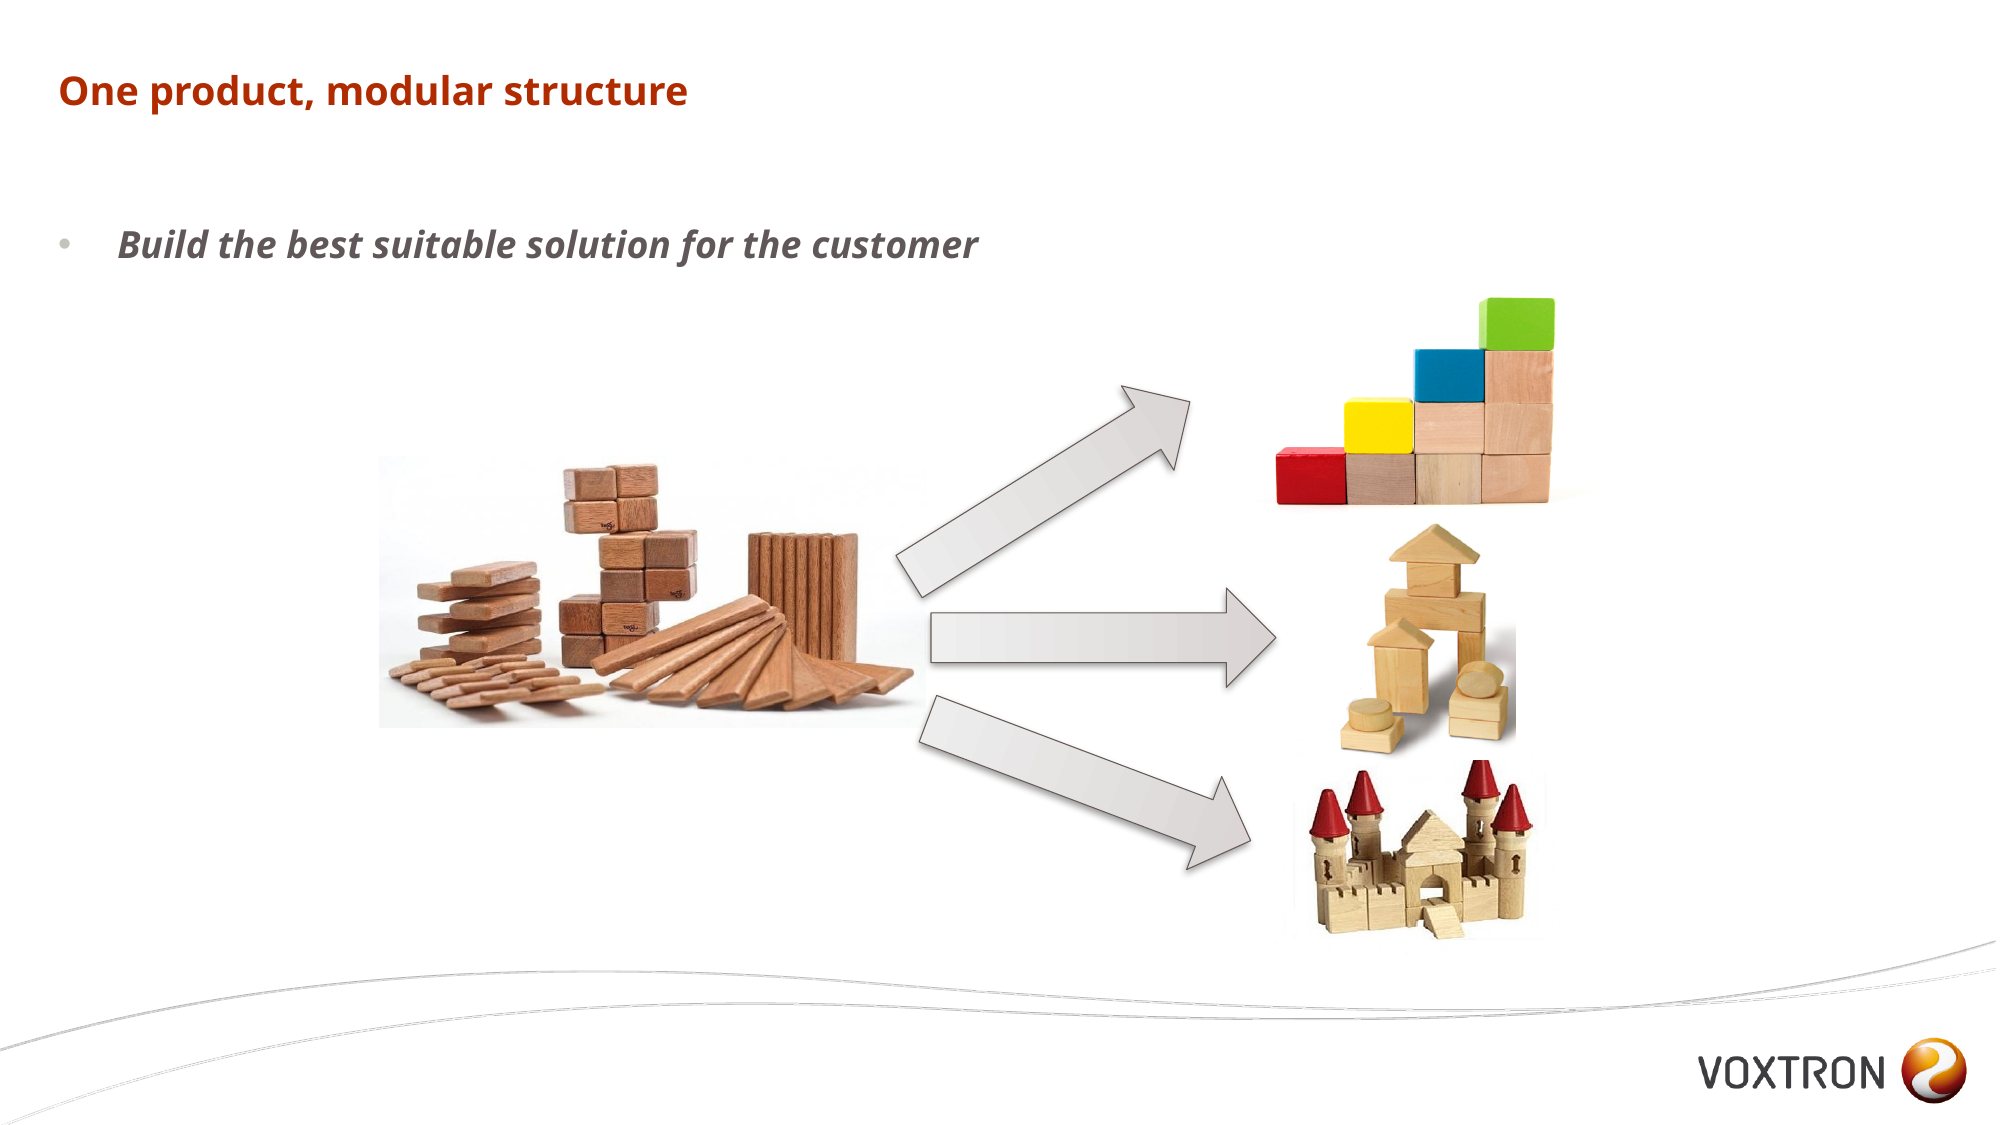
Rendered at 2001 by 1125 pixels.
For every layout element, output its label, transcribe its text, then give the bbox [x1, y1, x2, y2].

picture [379, 456, 926, 728]
picture [0, 916, 1996, 1125]
title One product, modular structure [43, 58, 1938, 188]
picture [1220, 278, 1615, 955]
table_cell 42,50 [926, 639, 1277, 710]
text_box [918, 694, 1252, 871]
list Build the best suitable solution for the customer [43, 160, 1969, 965]
text_box [930, 385, 1191, 594]
text_box [930, 587, 1277, 688]
